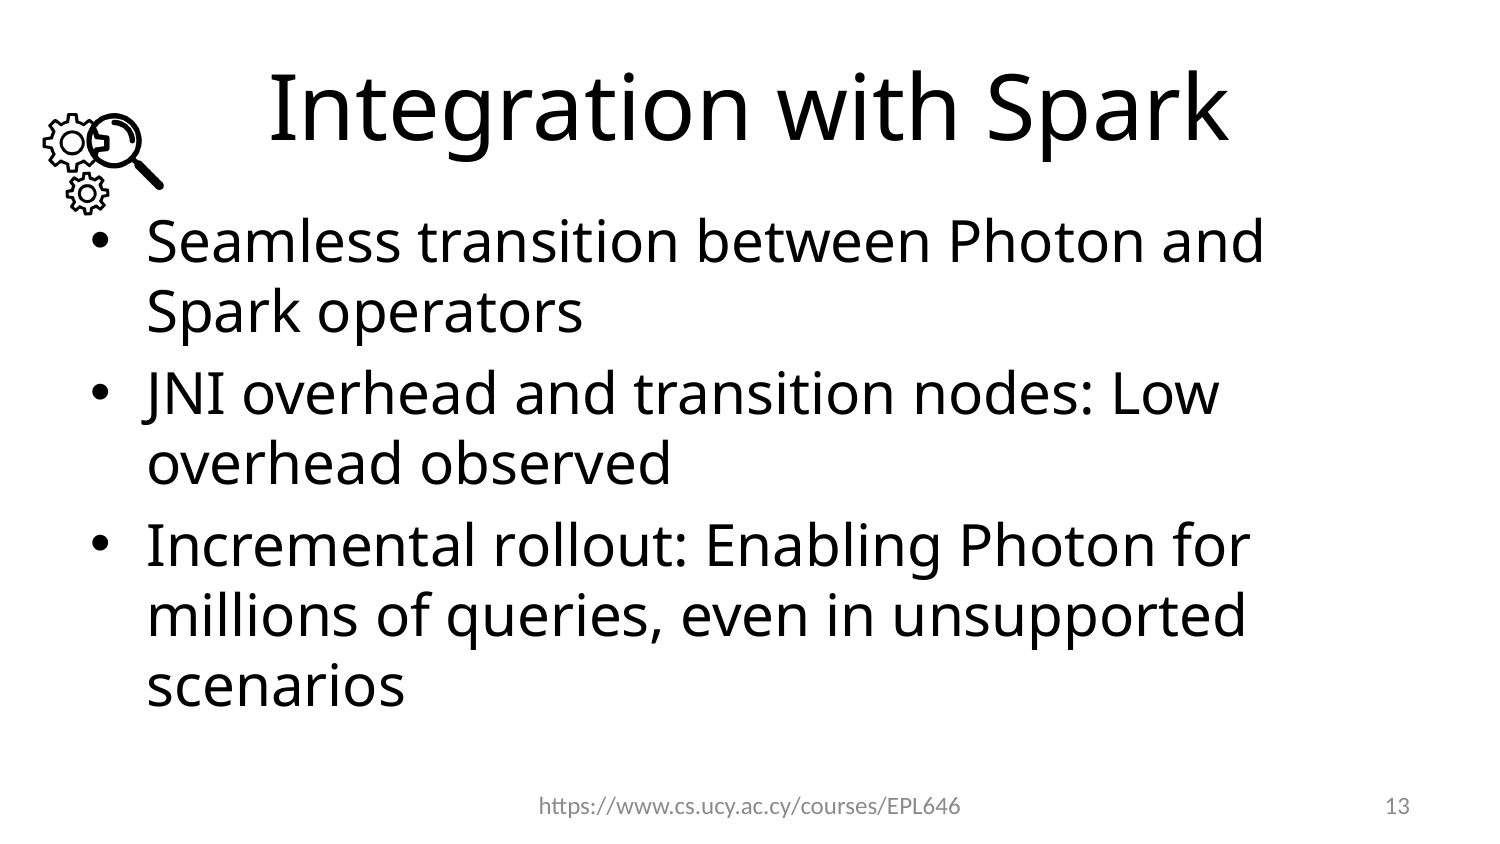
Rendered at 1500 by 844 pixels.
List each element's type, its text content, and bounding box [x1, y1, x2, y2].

slide_number 13 [1074, 782, 1425, 827]
picture [14, 75, 192, 253]
list Seamless transition between Photon and Spark operators JNI overhead and transition nodes: Low overhead observed Incremental rollout: Enabling Photon for millions of queries, even in unsupported scenarios [75, 196, 1425, 754]
title Integration with Spark [75, 33, 1425, 175]
footer https://www.cs.ucy.ac.cy/courses/EPL646 [512, 782, 988, 827]
